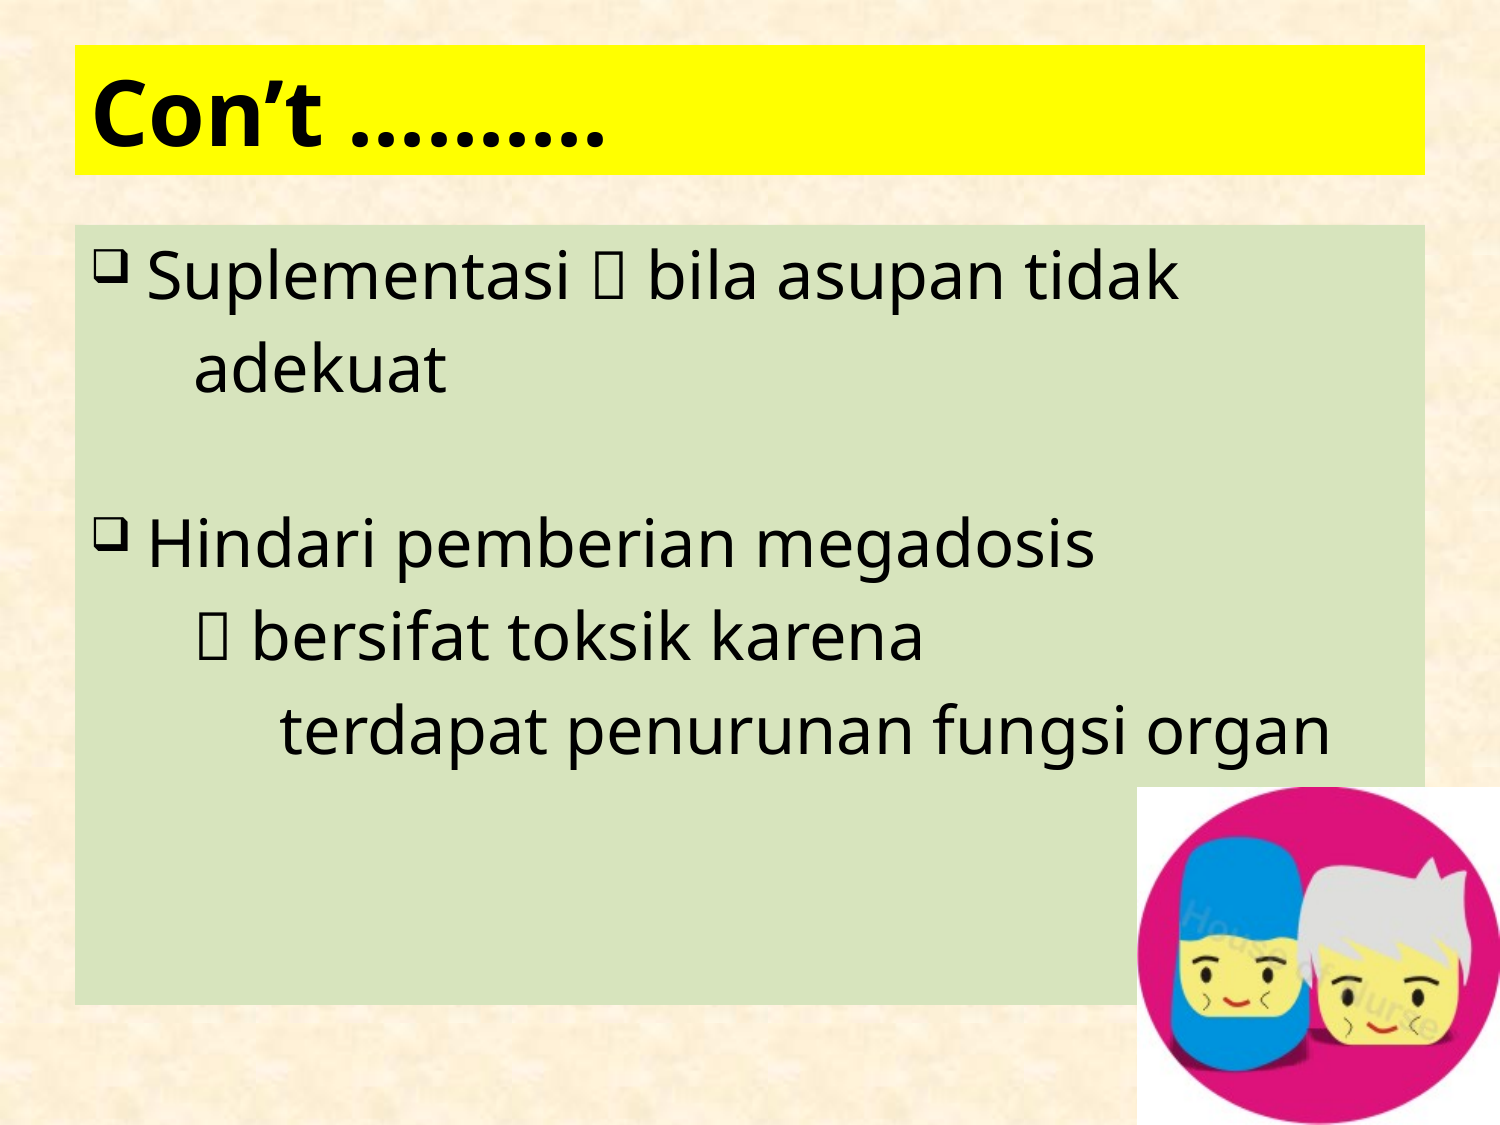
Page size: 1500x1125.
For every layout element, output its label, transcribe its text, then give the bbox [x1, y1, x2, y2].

picture [0, 0, 1500, 1125]
title Con’t .......... [75, 45, 1425, 175]
list Suplementasi  bila asupan tidak adekuat Hindari pemberian megadosis  bersifat toksik karena terdapat penurunan fungsi organ [75, 224, 1425, 1005]
